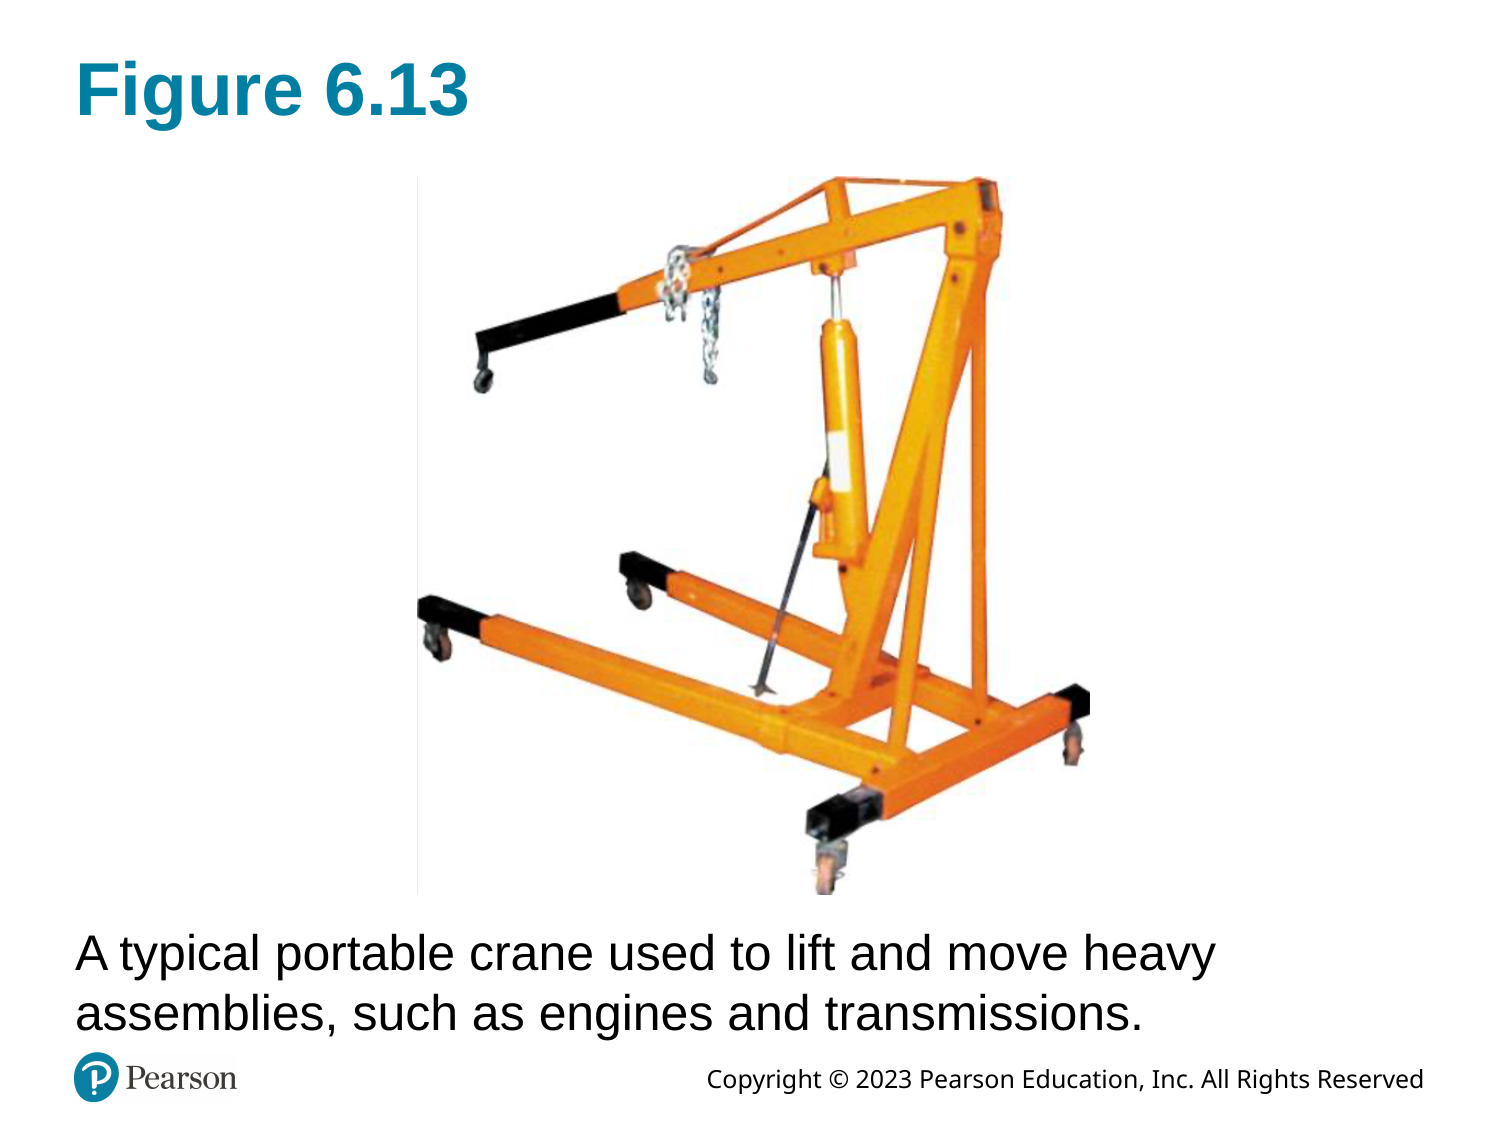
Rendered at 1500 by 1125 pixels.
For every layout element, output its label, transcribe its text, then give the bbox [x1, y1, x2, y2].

picture [415, 176, 1091, 895]
list A typical portable crane used to lift and move heavy assemblies, such as engines and transmissions. [75, 658, 1425, 1125]
title Figure 6.13 [75, 0, 1425, 183]
